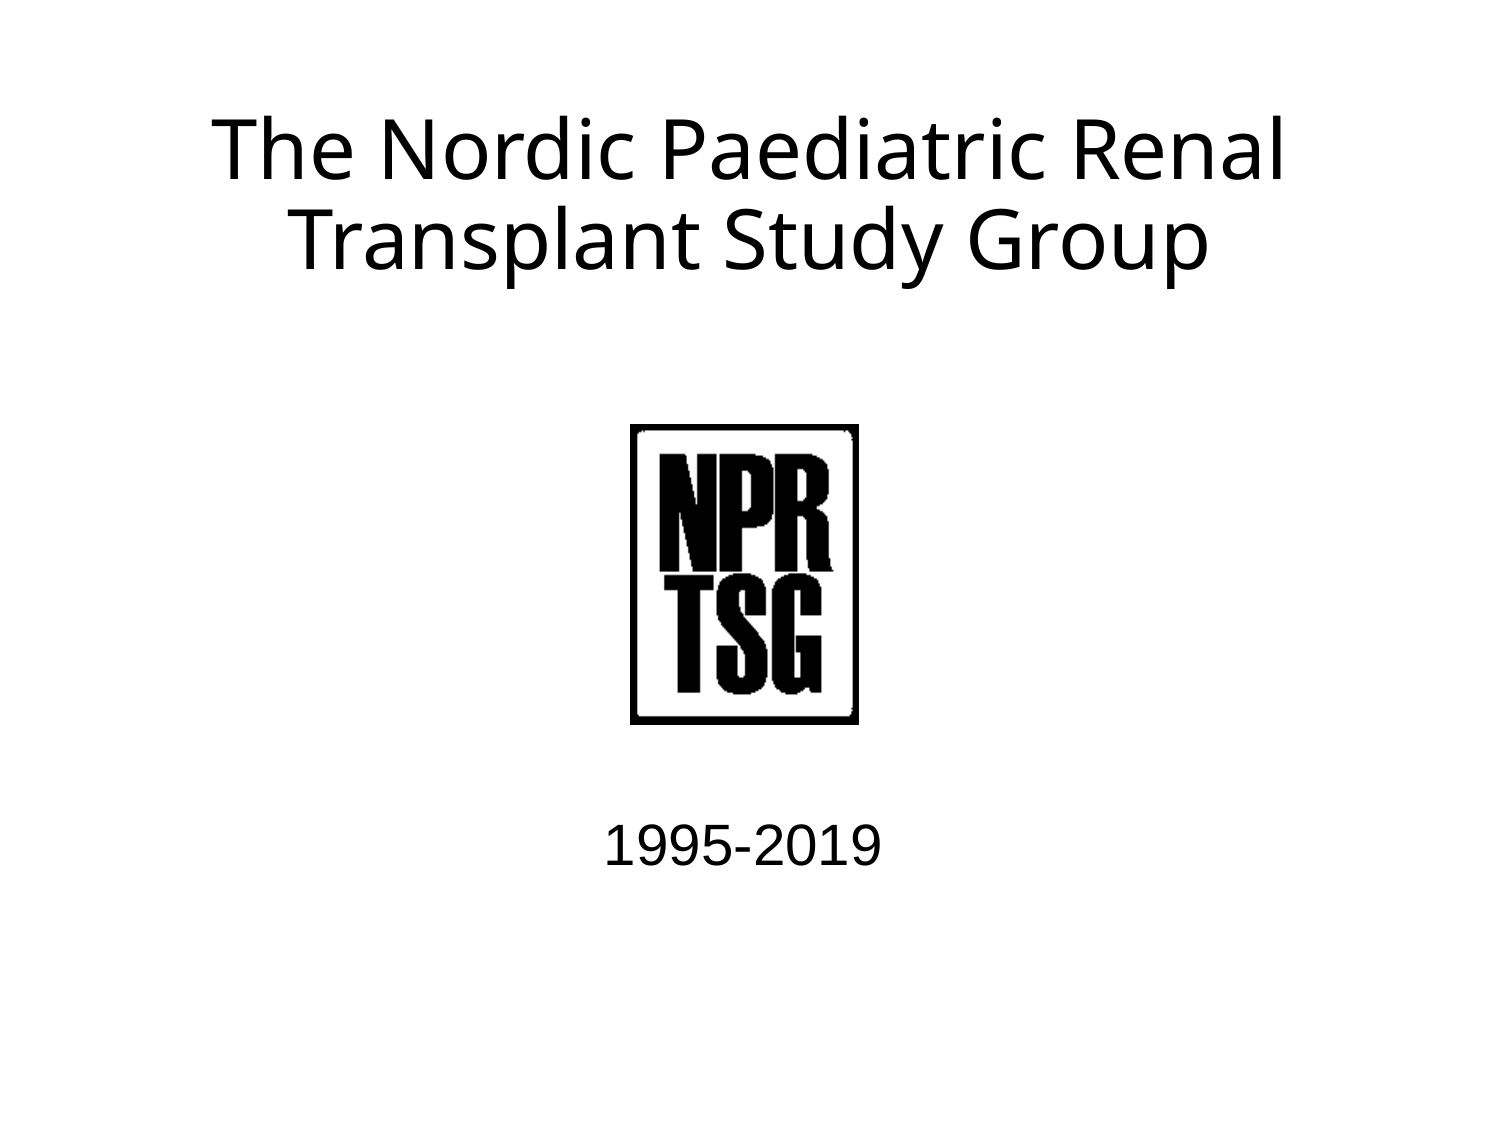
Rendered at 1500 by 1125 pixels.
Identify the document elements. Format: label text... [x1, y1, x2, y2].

text_box 1995-2019 [474, 800, 1013, 885]
picture [630, 424, 859, 725]
text_box The Nordic Paediatric Renal Transplant Study Group [112, 99, 1388, 288]
